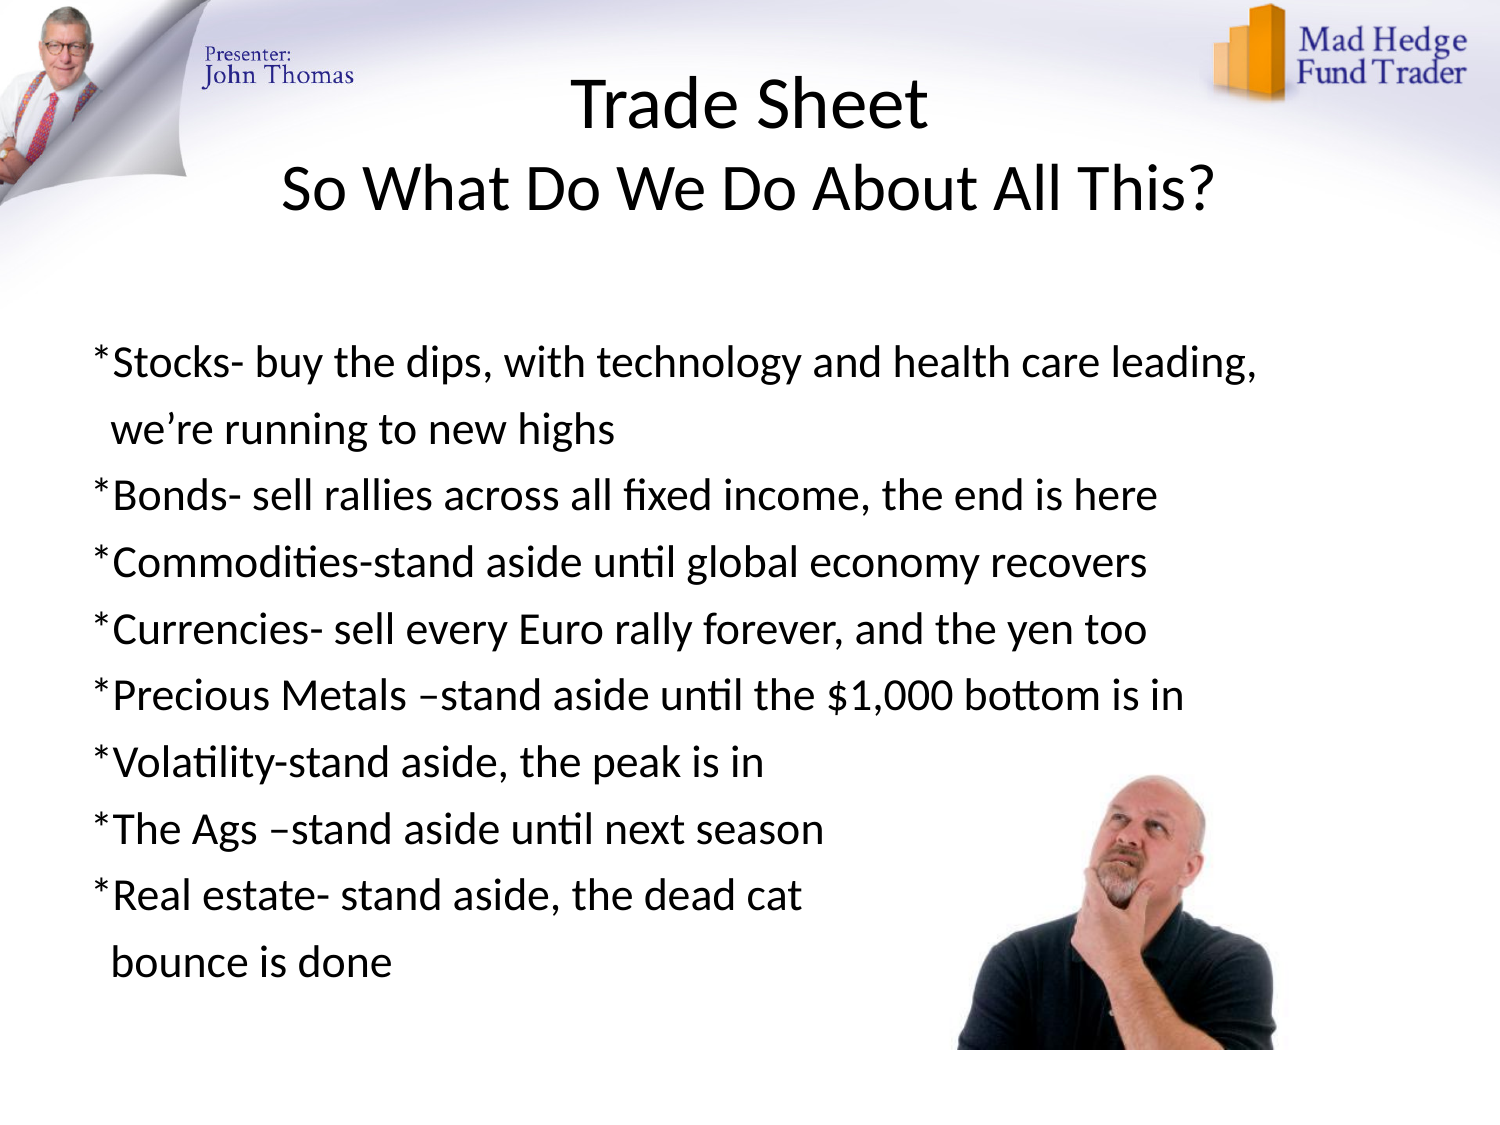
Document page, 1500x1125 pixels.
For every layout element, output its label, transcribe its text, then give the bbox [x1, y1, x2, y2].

title Trade Sheet So What Do We Do About All This? [75, 45, 1425, 233]
picture [874, 737, 1401, 1051]
picture [0, 0, 1500, 339]
list *Stocks- buy the dips, with technology and health care leading, we’re running to new highs *Bonds- sell rallies across all fixed income, the end is here *Commodities-stand aside until global economy recovers *Currencies- sell every Euro rally forever, and the yen too *Precious Metals –stand aside until the $1,000 bottom is in *Volatility-stand aside, the peak is in *The Ags –stand aside until next season *Real estate- stand aside, the dead cat bounce is done [75, 312, 1425, 1055]
